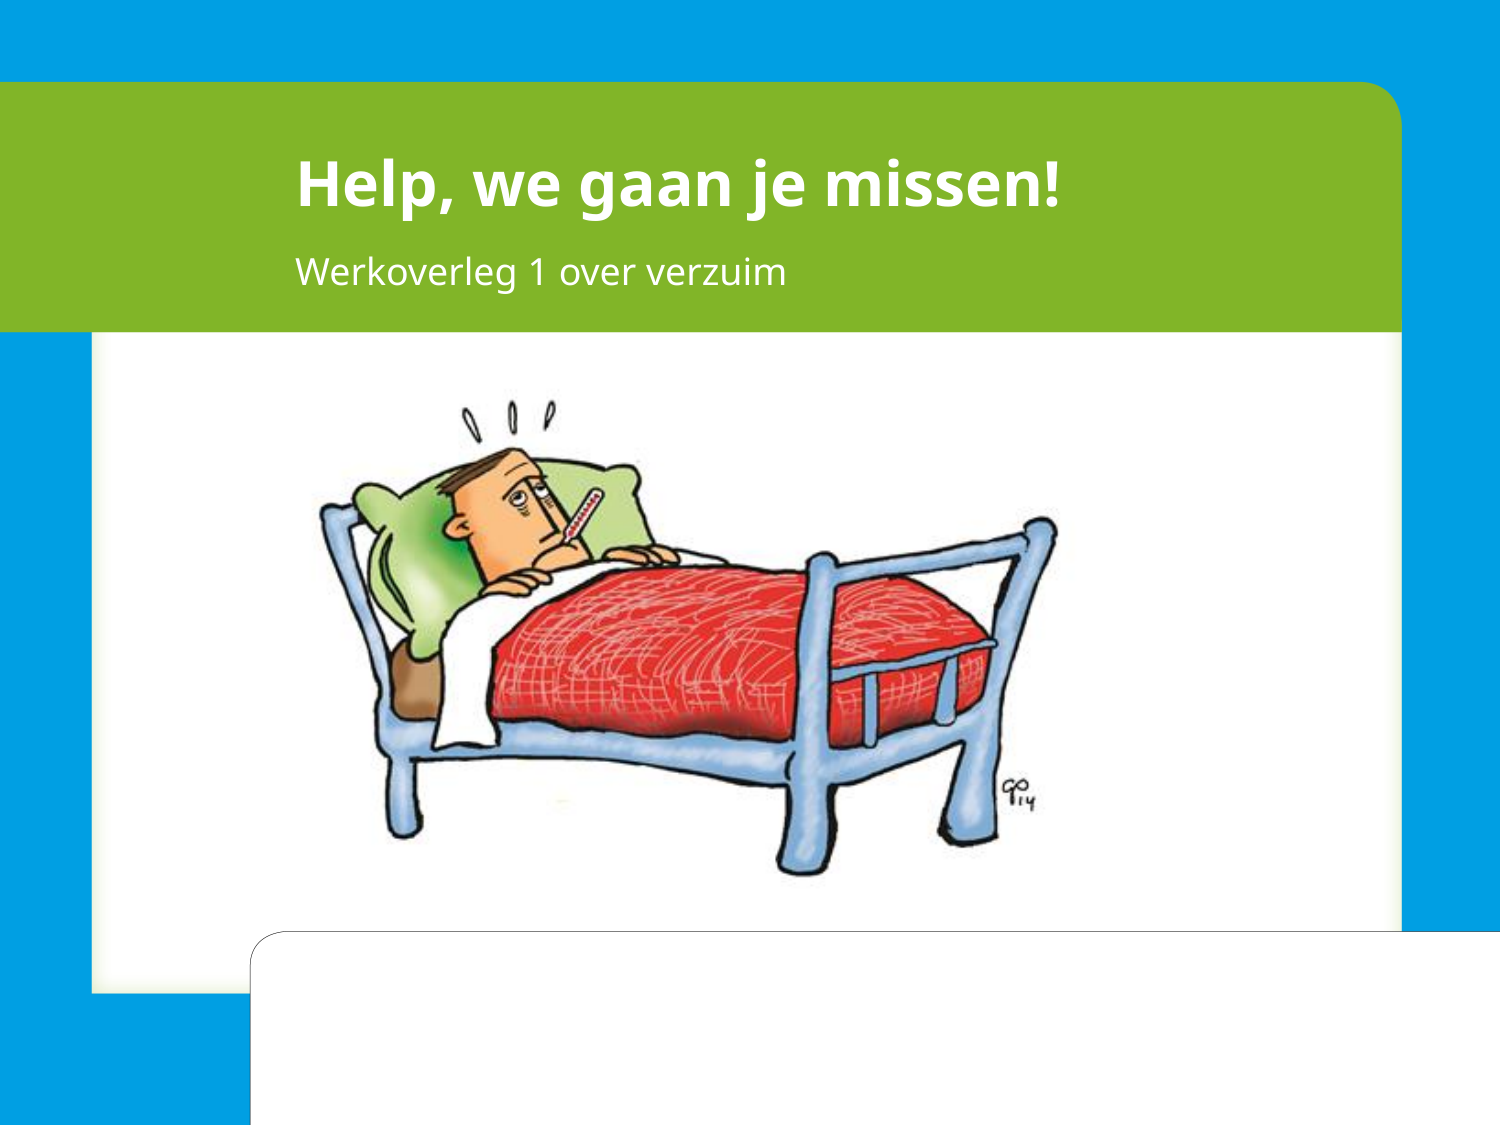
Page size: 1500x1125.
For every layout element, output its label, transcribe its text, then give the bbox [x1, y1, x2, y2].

subtitle Werkoverleg 1 over verzuim [295, 251, 1359, 314]
picture [0, 83, 1500, 1125]
title Help, we gaan je missen! [295, 120, 1359, 251]
